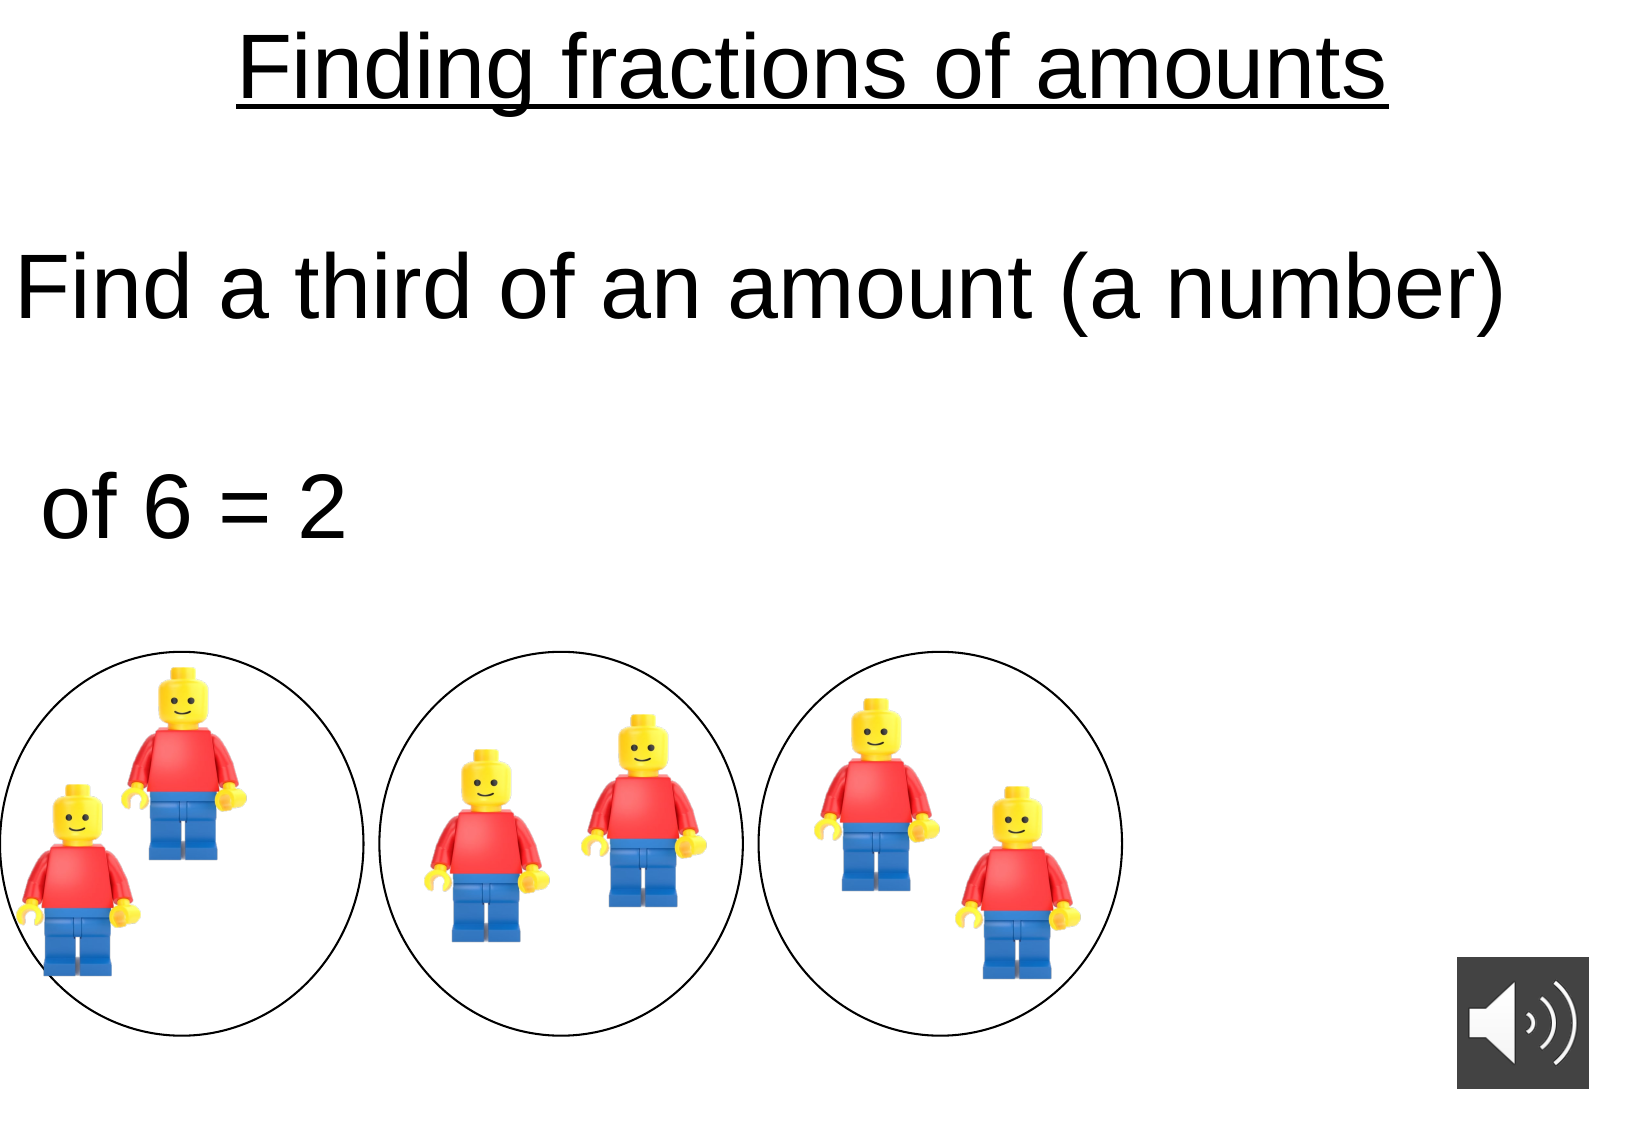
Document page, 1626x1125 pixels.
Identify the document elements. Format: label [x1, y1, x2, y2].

text_box [13, 689, 72, 768]
text_box [411, 920, 730, 1037]
text_box [757, 789, 765, 899]
text_box [766, 904, 1058, 1037]
picture [375, 698, 754, 955]
picture [765, 682, 1128, 992]
text_box [411, 650, 681, 733]
text_box [840, 650, 1110, 770]
text_box [62, 691, 365, 1037]
picture [0, 651, 294, 990]
picture [1456, 956, 1590, 1090]
